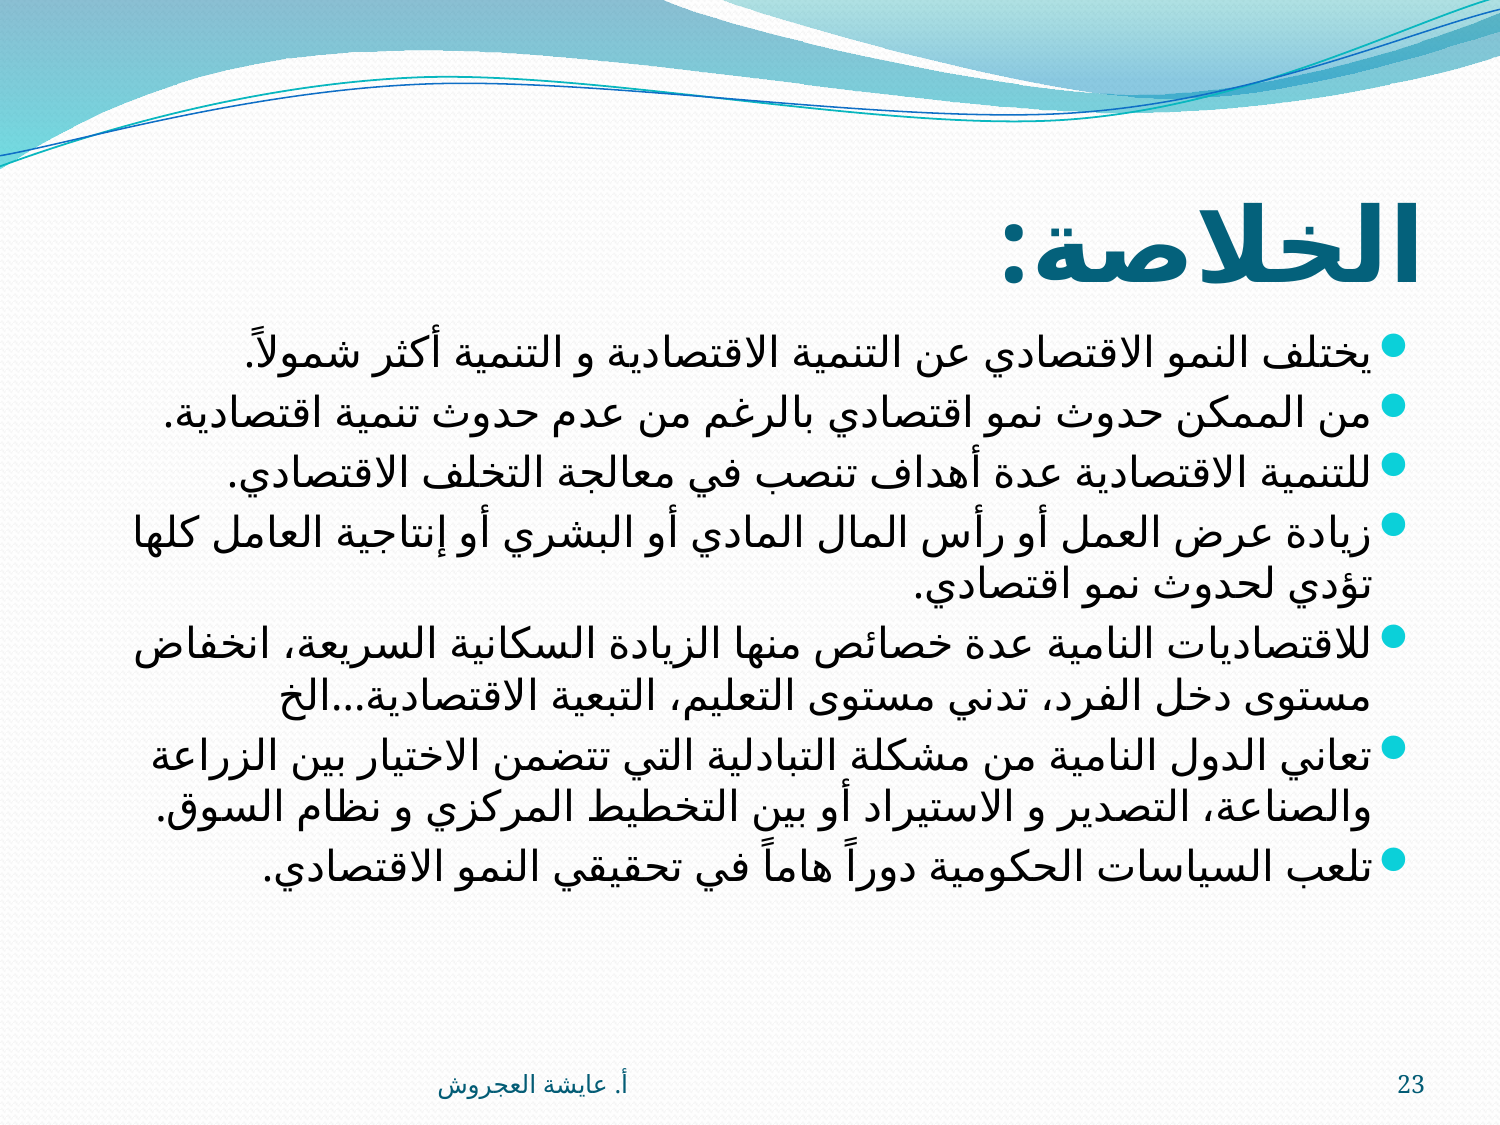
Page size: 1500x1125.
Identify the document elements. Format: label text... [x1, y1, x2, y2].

slide_number 23 [1299, 1042, 1425, 1103]
footer أ. عايشة العجروش [437, 1042, 988, 1103]
list يختلف النمو الاقتصادي عن التنمية الاقتصادية و التنمية أكثر شمولاً. من الممكن حدوث نمو اقتصادي بالرغم من عدم حدوث تنمية اقتصادية. للتنمية الاقتصادية عدة أهداف تنصب في معالجة التخلف الاقتصادي. زيادة عرض العمل أو رأس المال المادي أو البشري أو إنتاجية العامل كلها تؤدي لحدوث نمو اقتصادي. للاقتصاديات النامية عدة خصائص منها الزيادة السكانية السريعة، انخفاض مستوى دخل الفرد، تدني مستوى التعليم، التبعية الاقتصادية...الخ تعاني الدول النامية من مشكلة التبادلية التي تتضمن الاختيار بين الزراعة والصناعة، التصدير و الاستيراد أو بين التخطيط المركزي و نظام السوق. تلعب السياسات الحكومية دوراً هاماً في تحقيقي النمو الاقتصادي. [75, 317, 1425, 1038]
title الخلاصة: [75, 115, 1425, 303]
